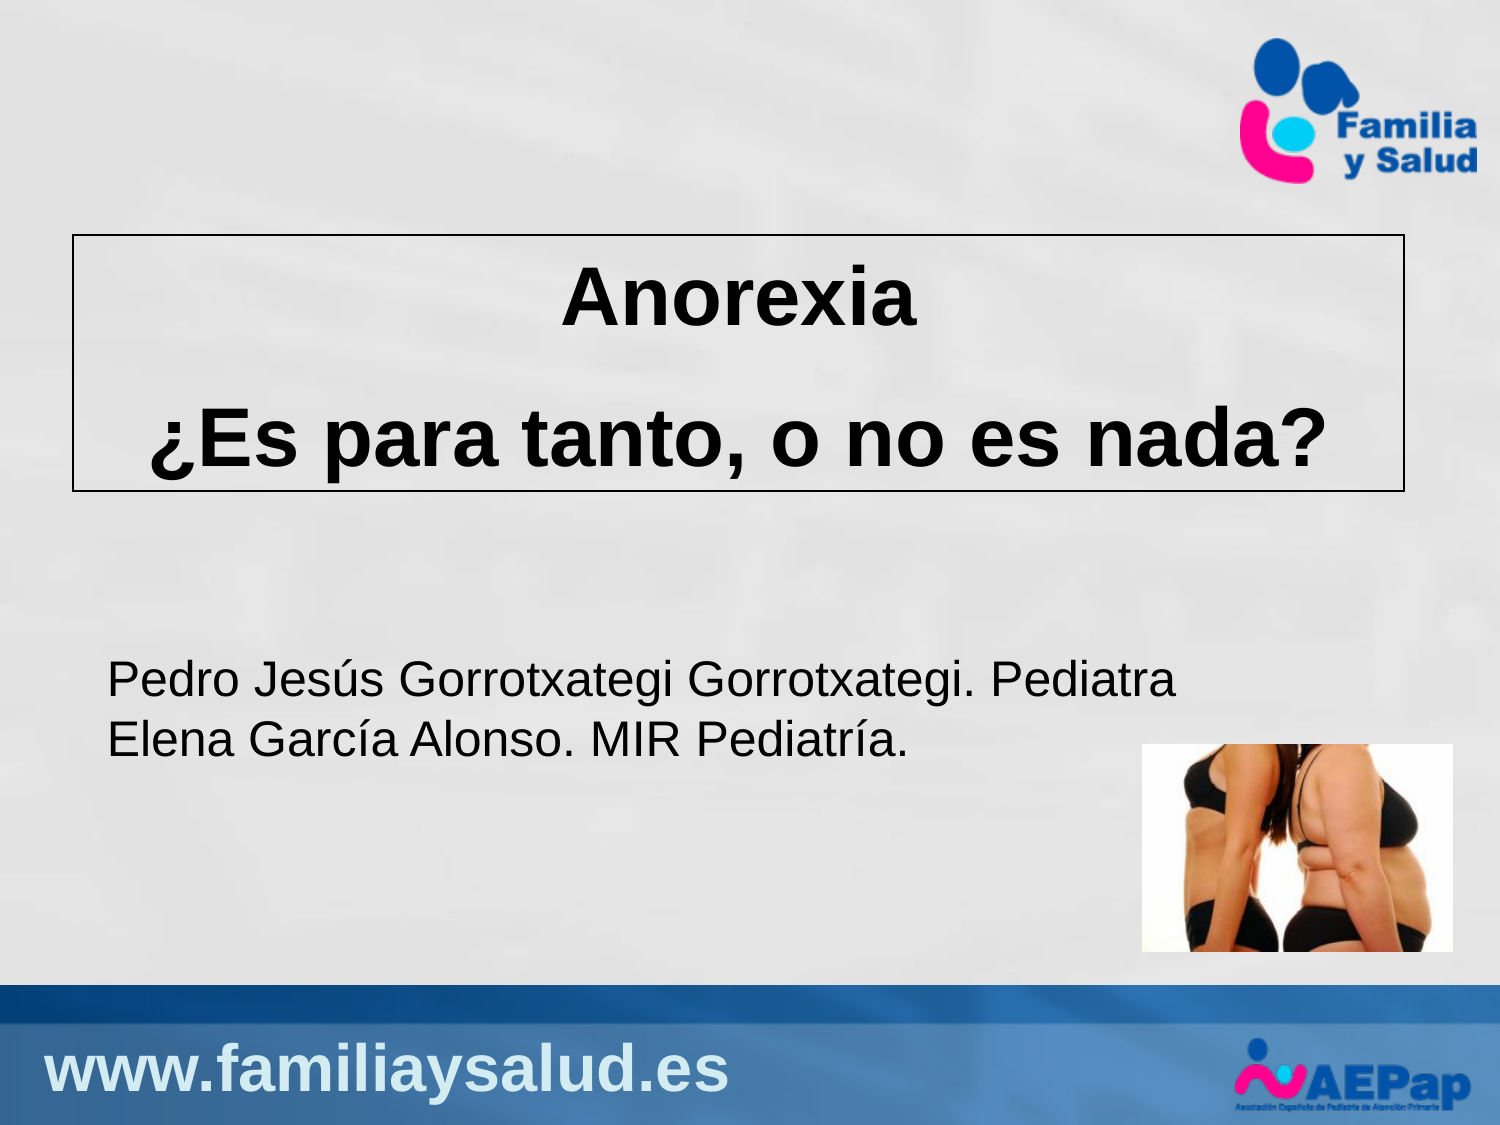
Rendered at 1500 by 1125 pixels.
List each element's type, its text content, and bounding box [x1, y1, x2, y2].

picture [0, 0, 1500, 1125]
text_box www.familiaysalud.es [29, 1017, 757, 1113]
text_box Anorexia ¿Es para tanto, o no es nada? [73, 234, 1405, 491]
text_box Pedro Jesús Gorrotxategi Gorrotxategi. Pediatra Elena García Alonso. MIR Pediatría. [92, 638, 1267, 774]
